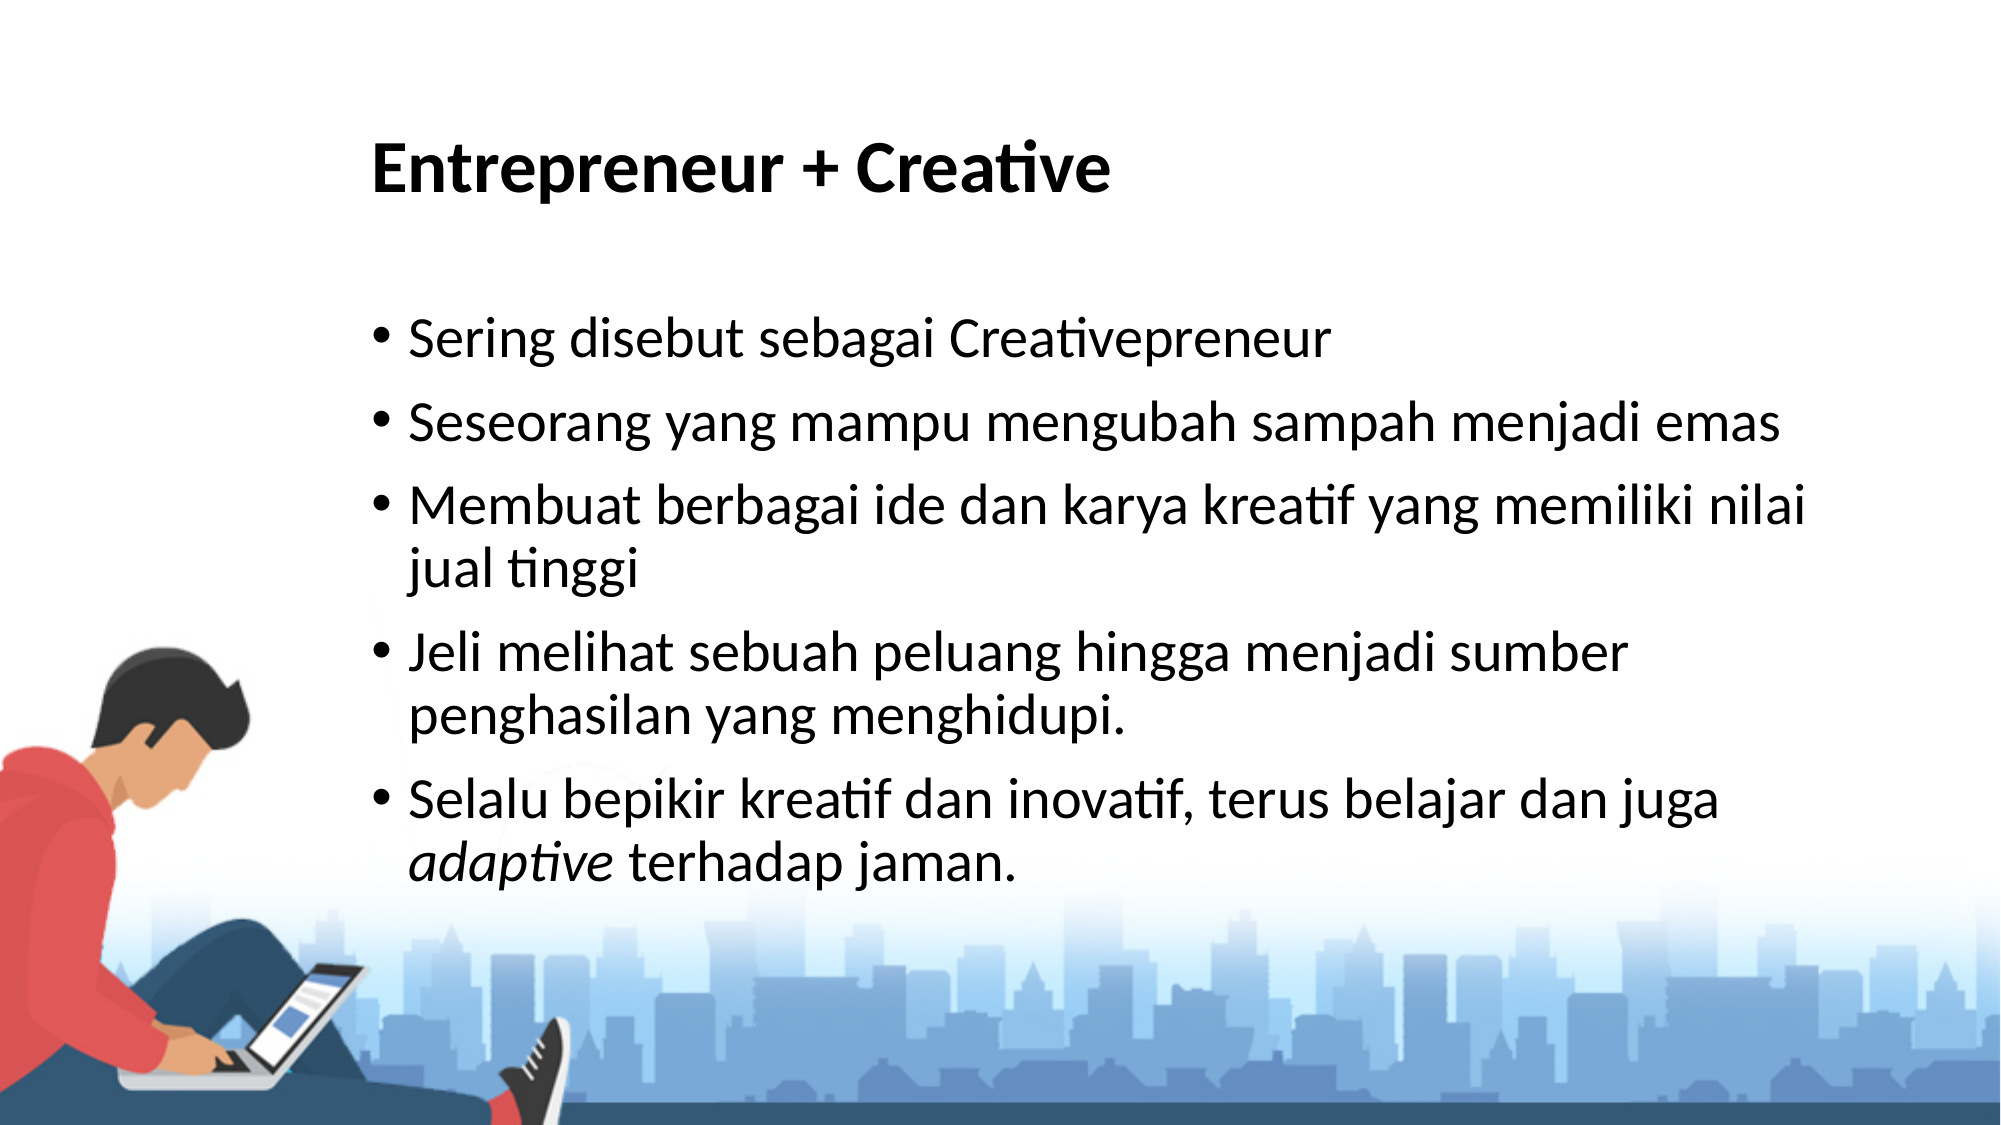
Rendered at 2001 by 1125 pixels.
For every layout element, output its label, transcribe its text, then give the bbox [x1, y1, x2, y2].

title Entrepreneur + Creative [356, 59, 1863, 278]
picture [0, 0, 2001, 1125]
list Sering disebut sebagai Creativepreneur Seseorang yang mampu mengubah sampah menjadi emas Membuat berbagai ide dan karya kreatif yang memiliki nilai jual tinggi Jeli melihat sebuah peluang hingga menjadi sumber penghasilan yang menghidupi. Selalu bepikir kreatif dan inovatif, terus belajar dan juga adaptive terhadap jaman. [356, 299, 1863, 1014]
